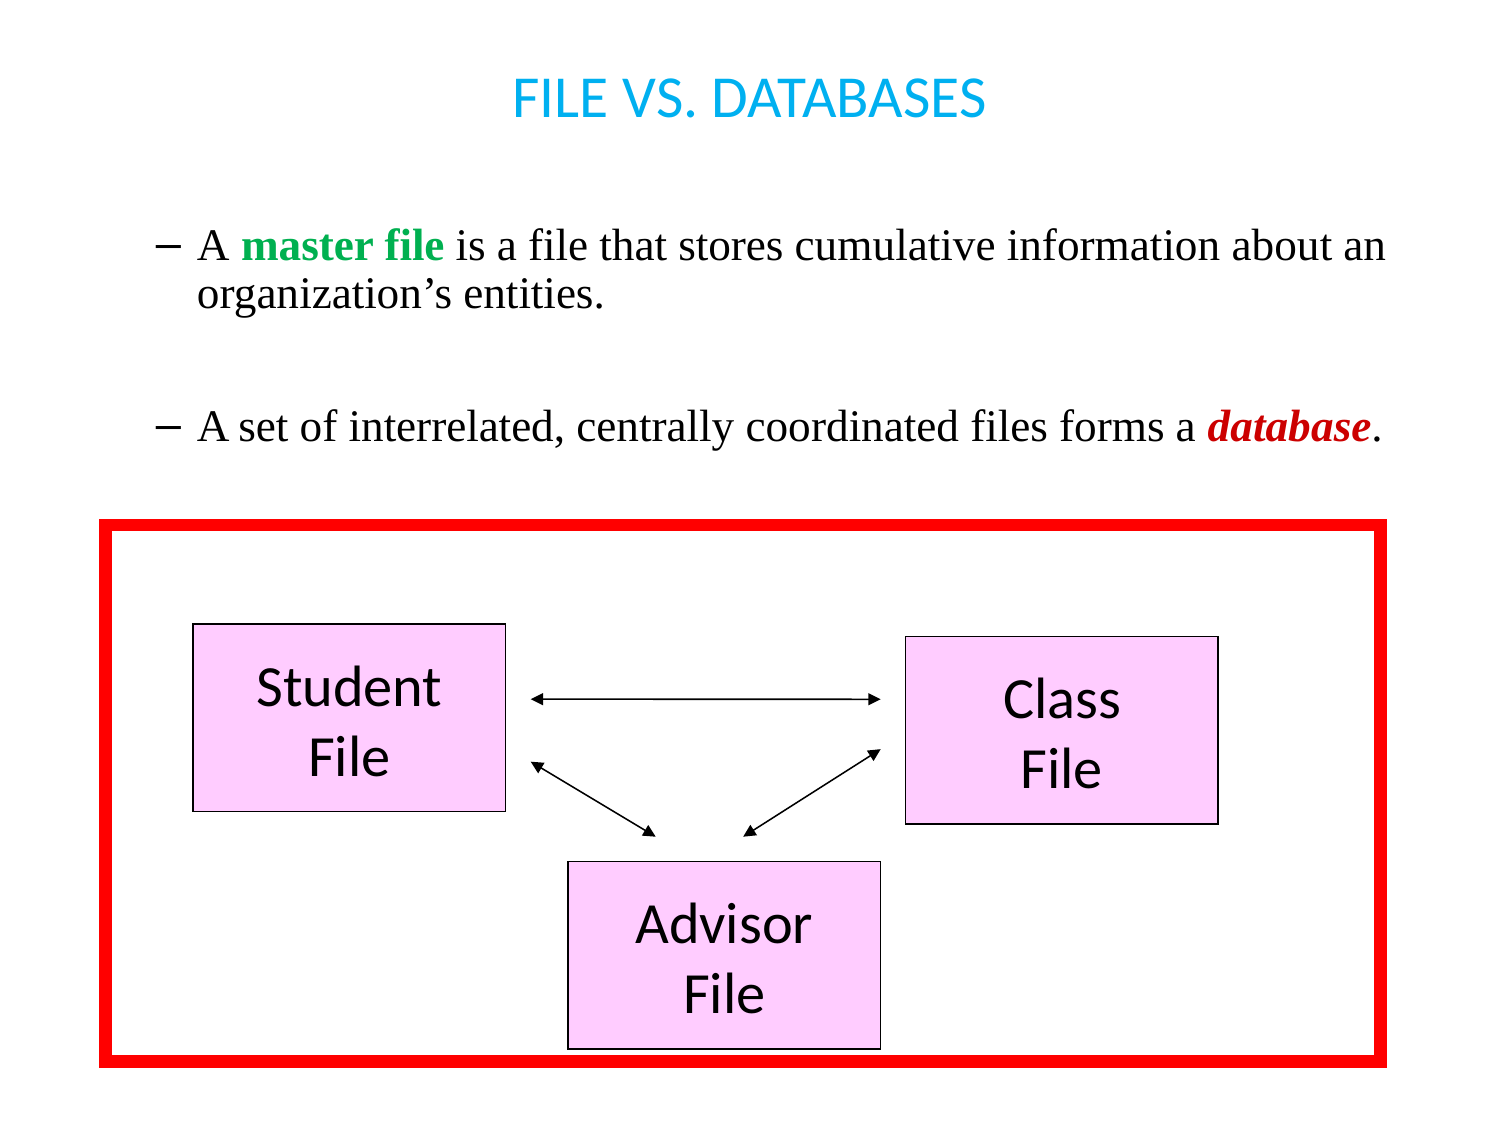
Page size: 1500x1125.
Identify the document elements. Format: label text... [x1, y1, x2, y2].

title FILE VS. DATABASES [75, 50, 1425, 138]
list A master file is a file that stores cumulative information about an organization’s entities. A set of interrelated, centrally coordinated files forms a database. [75, 149, 1425, 488]
text_box [105, 524, 1381, 1062]
